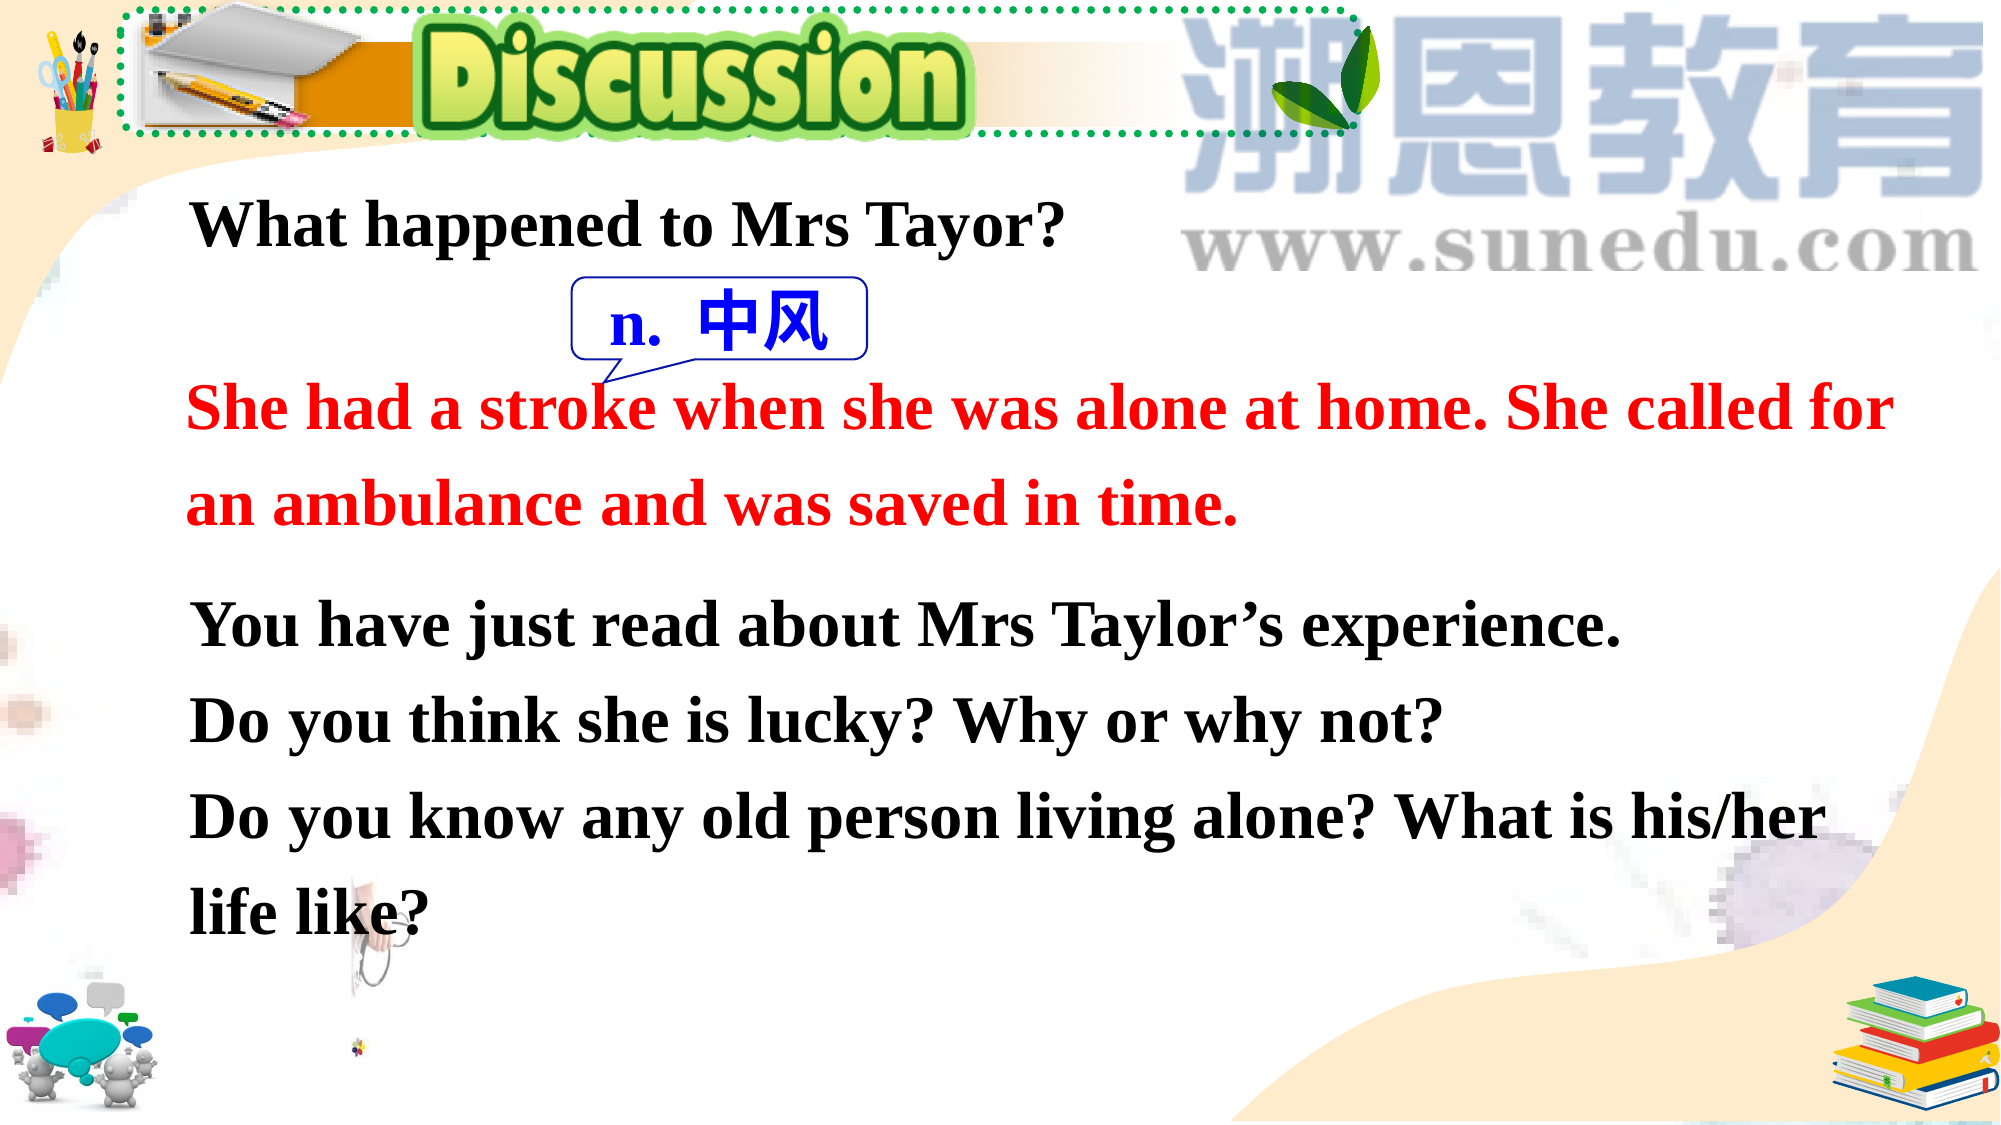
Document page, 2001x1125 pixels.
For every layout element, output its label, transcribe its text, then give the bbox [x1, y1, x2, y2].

picture [0, 0, 2001, 1125]
picture [1818, 961, 2001, 1120]
text_box She had a stroke when she was alone at home. She called for an ambulance and was saved in time. [170, 339, 1949, 547]
text_box n. 中风 [571, 277, 867, 383]
text_box What happened to Mrs Tayor? [173, 171, 1625, 267]
picture [18, 27, 123, 158]
text_box You have just read about Mrs Taylor’s experience. Do you think she is lucky? Why or why not? Do you know any old person living alone? What is his/her life like? [175, 556, 1887, 955]
